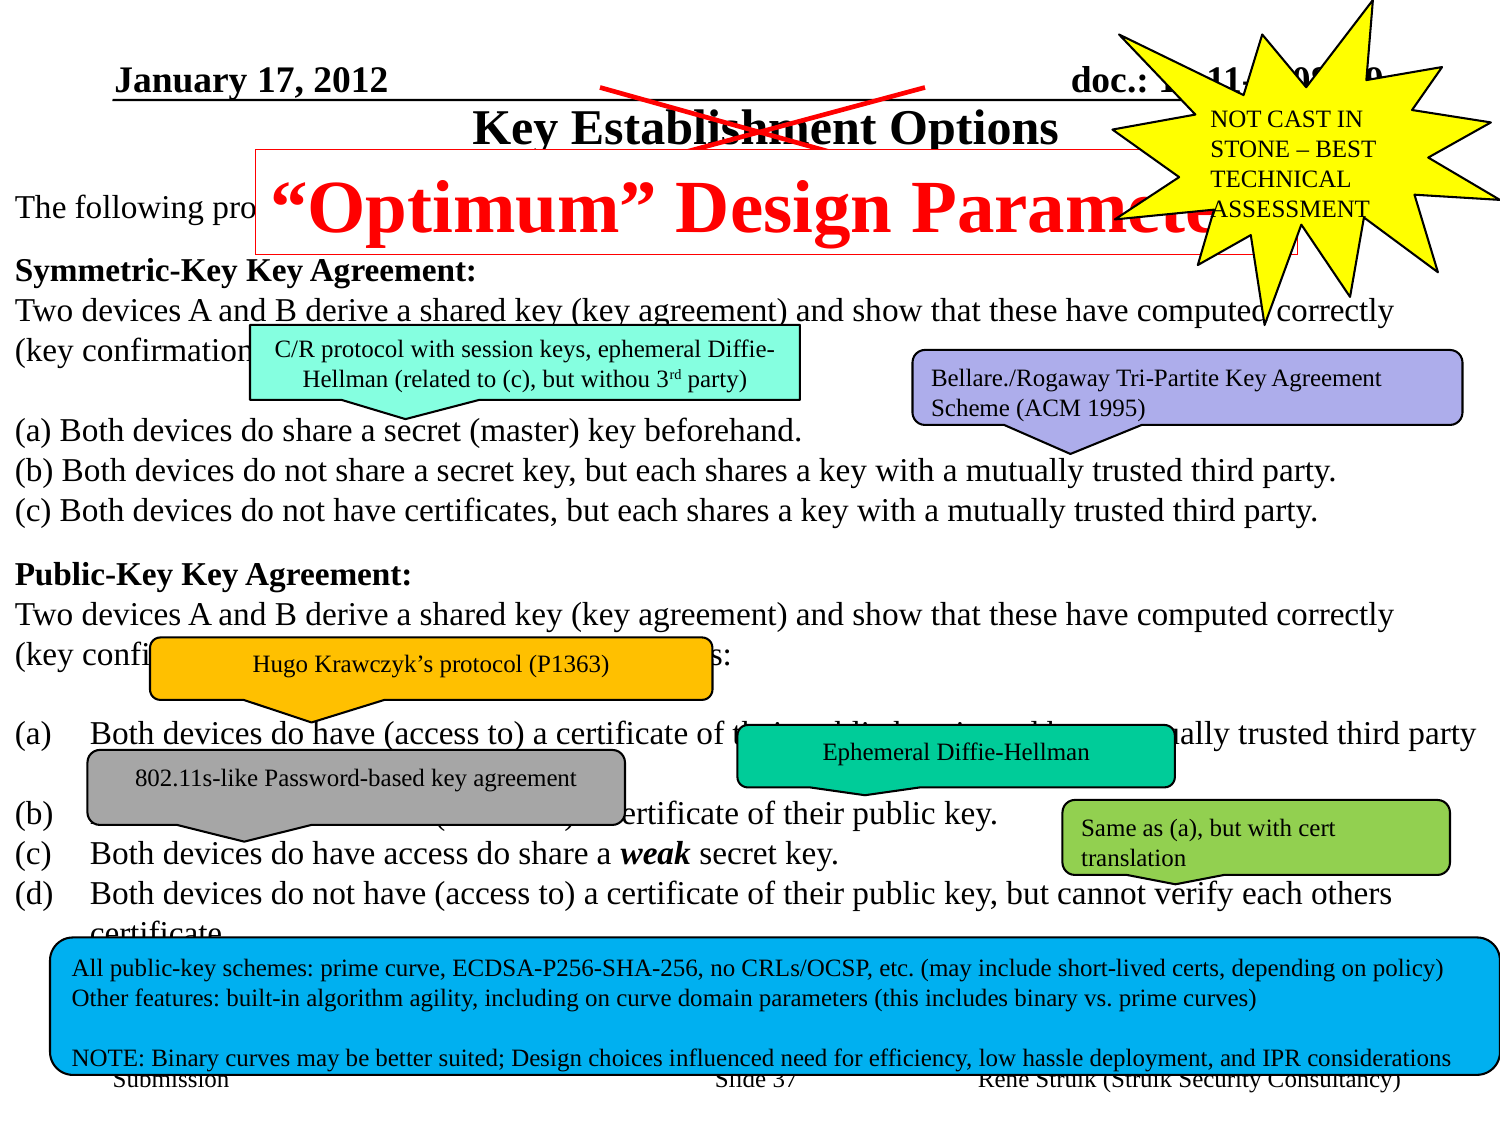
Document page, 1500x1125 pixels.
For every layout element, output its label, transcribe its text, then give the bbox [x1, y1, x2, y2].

text_box Bellare./Rogaway Tri-Partite Key Agreement Scheme (ACM 1995) [912, 349, 1463, 454]
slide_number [114, 54, 392, 101]
text_box The following protocol options for key establishment are provided: Symmetric-Key Key Agreement: Two devices A and B derive a shared key (key agreement) and show that these have computed correctly (key confirmation) in each of the following scenarios: (a) Both devices do share a secret (master) key beforehand. (b) Both devices do not share a secret key, but each shares a key with a mutually trusted third party. (c) Both devices do not have certificates, but each shares a key with a mutually trusted third party. Public-Key Key Agreement: Two devices A and B derive a shared key (key agreement) and show that these have computed correctly (key confirmation) in each of the following scenarios: Both devices do have (access to) a certificate of their public key, issued by a mutually trusted third party (certificate authority). Both devices do not have (access to) a certificate of their public key. Both devices do have access do share a weak secret key. Both devices do not have (access to) a certificate of their public key, but cannot verify each others certificate. [0, 137, 1500, 1125]
text_box Key Establishment Options [457, 87, 596, 137]
text_box All public-key schemes: prime curve, ECDSA-P256-SHA-256, no CRLs/OCSP, etc. (may include short-lived certs, depending on policy) Other features: built-in algorithm agility, including on curve domain parameters (this includes binary vs. prime curves) NOTE: Binary curves may be better suited; Design choices influenced need for efficiency, low hassle deployment, and IPR considerations [50, 937, 1500, 1075]
text_box C/R protocol with session keys, ephemeral Diffie-Hellman (related to (c), but withou 3rd party) [249, 324, 800, 420]
text_box Ephemeral Diffie-Hellman [737, 724, 1175, 796]
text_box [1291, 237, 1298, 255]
text_box 802.11s-like Password-based key agreement [87, 749, 625, 842]
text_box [913, 87, 926, 176]
text_box Hugo Krawczyk’s protocol (P1363) [150, 637, 713, 723]
text_box Same as (a), but with cert translation [1062, 799, 1450, 885]
text_box Key Establishment Options [926, 87, 1074, 137]
text_box “Optimum” Design Parameters [255, 149, 1213, 255]
text_box “Optimum” Design Parameters [1218, 237, 1253, 255]
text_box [599, 87, 913, 176]
text_box [207, 700, 255, 749]
text_box NOT CAST IN STONE – BEST TECHNICAL ASSESSMENT [1112, 0, 1500, 325]
